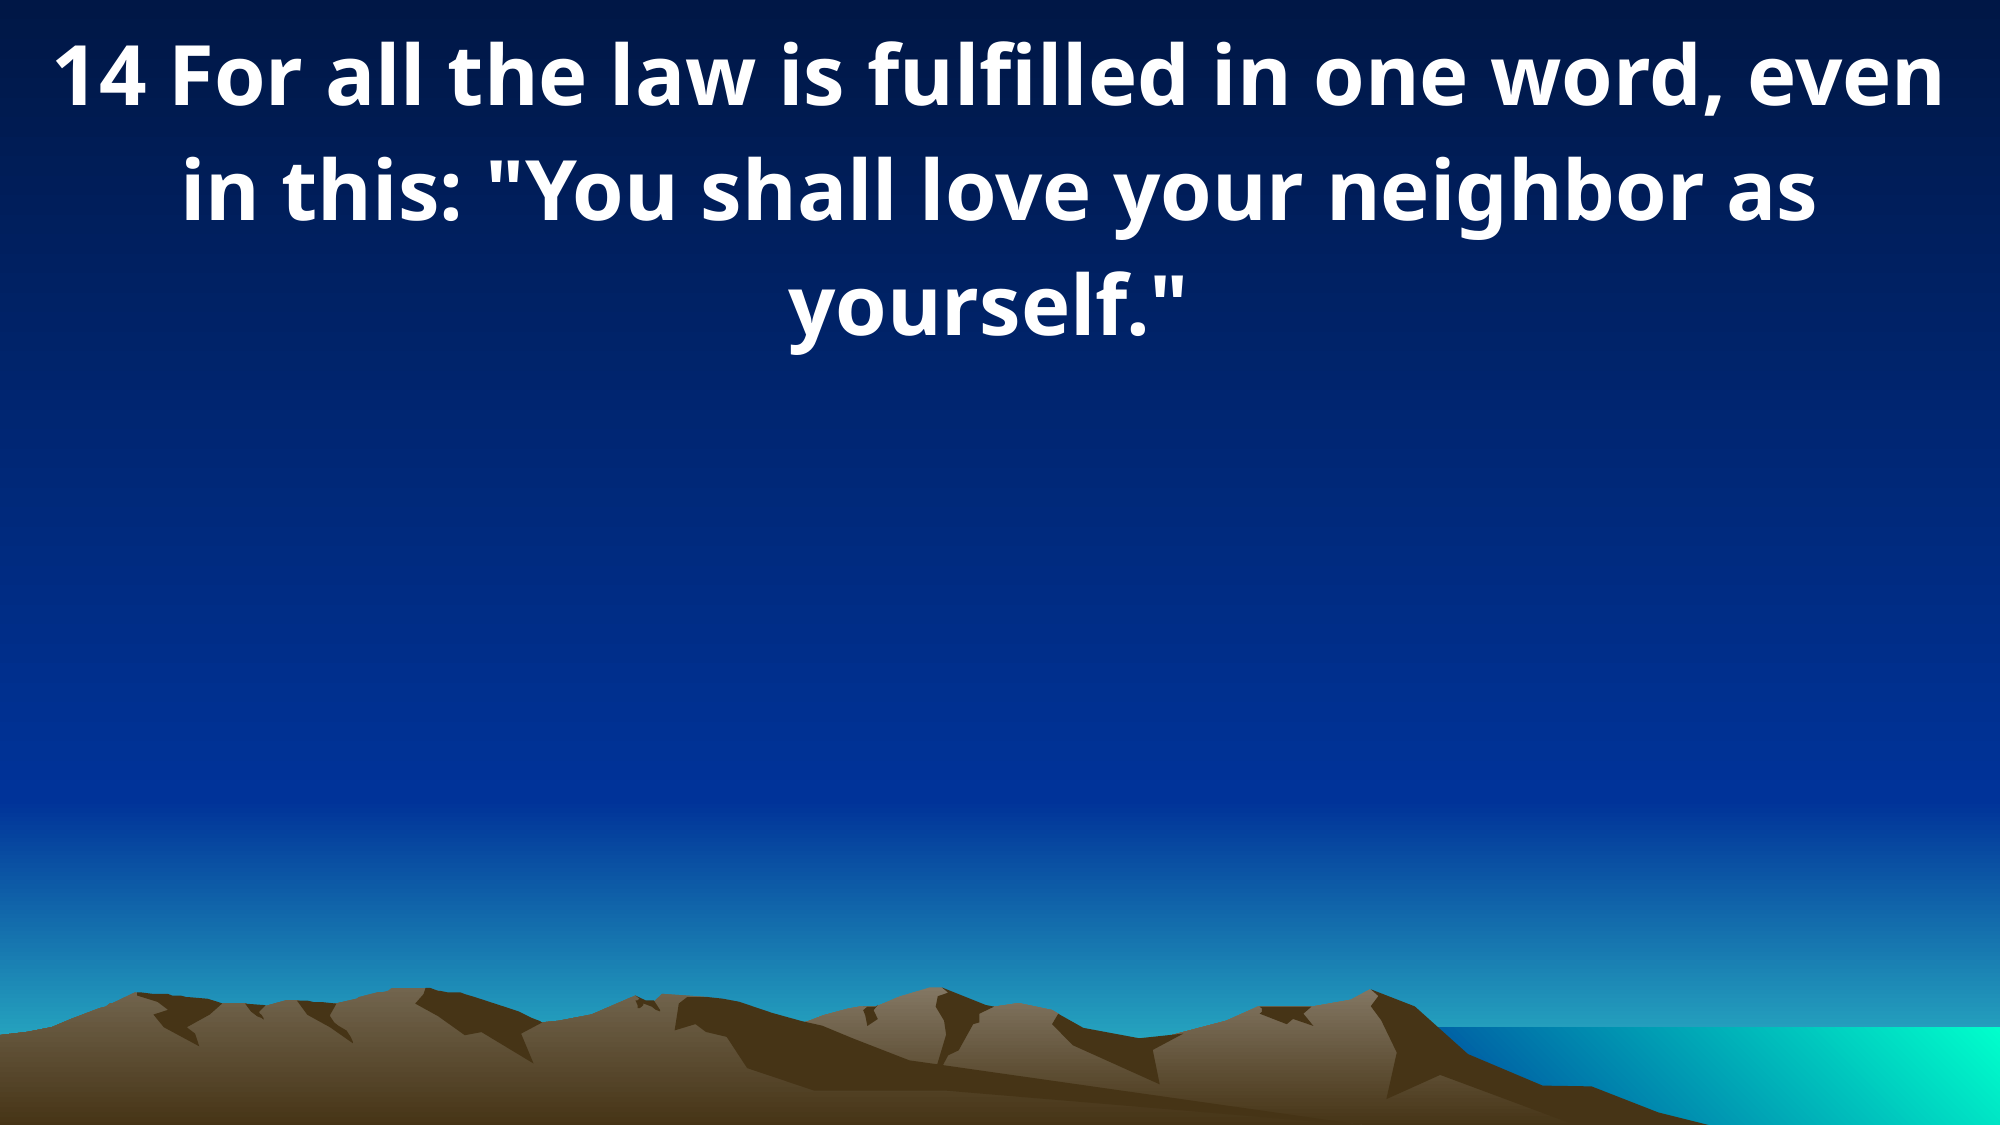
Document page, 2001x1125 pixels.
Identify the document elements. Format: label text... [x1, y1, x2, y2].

text_box 14 For all the law is fulfilled in one word, even in this: "You shall love your neighbor as yourself." [24, 0, 1975, 900]
